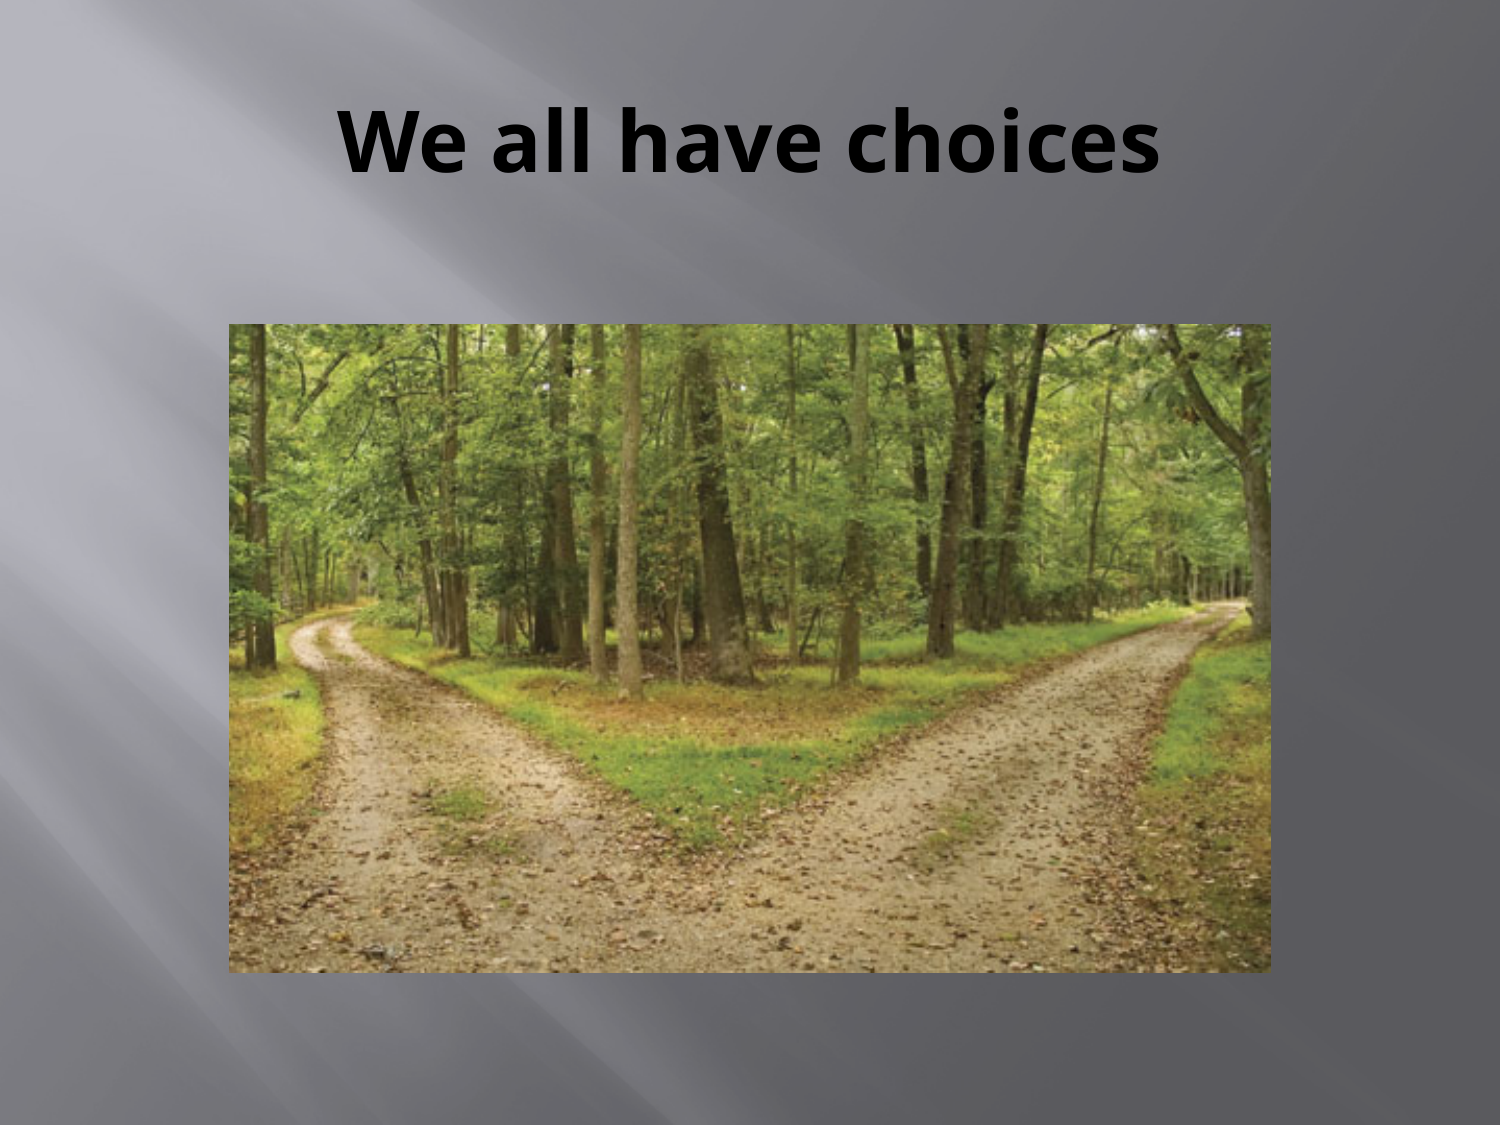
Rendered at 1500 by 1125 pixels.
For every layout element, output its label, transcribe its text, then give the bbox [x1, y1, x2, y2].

title We all have choices [75, 45, 1425, 233]
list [228, 324, 1272, 973]
